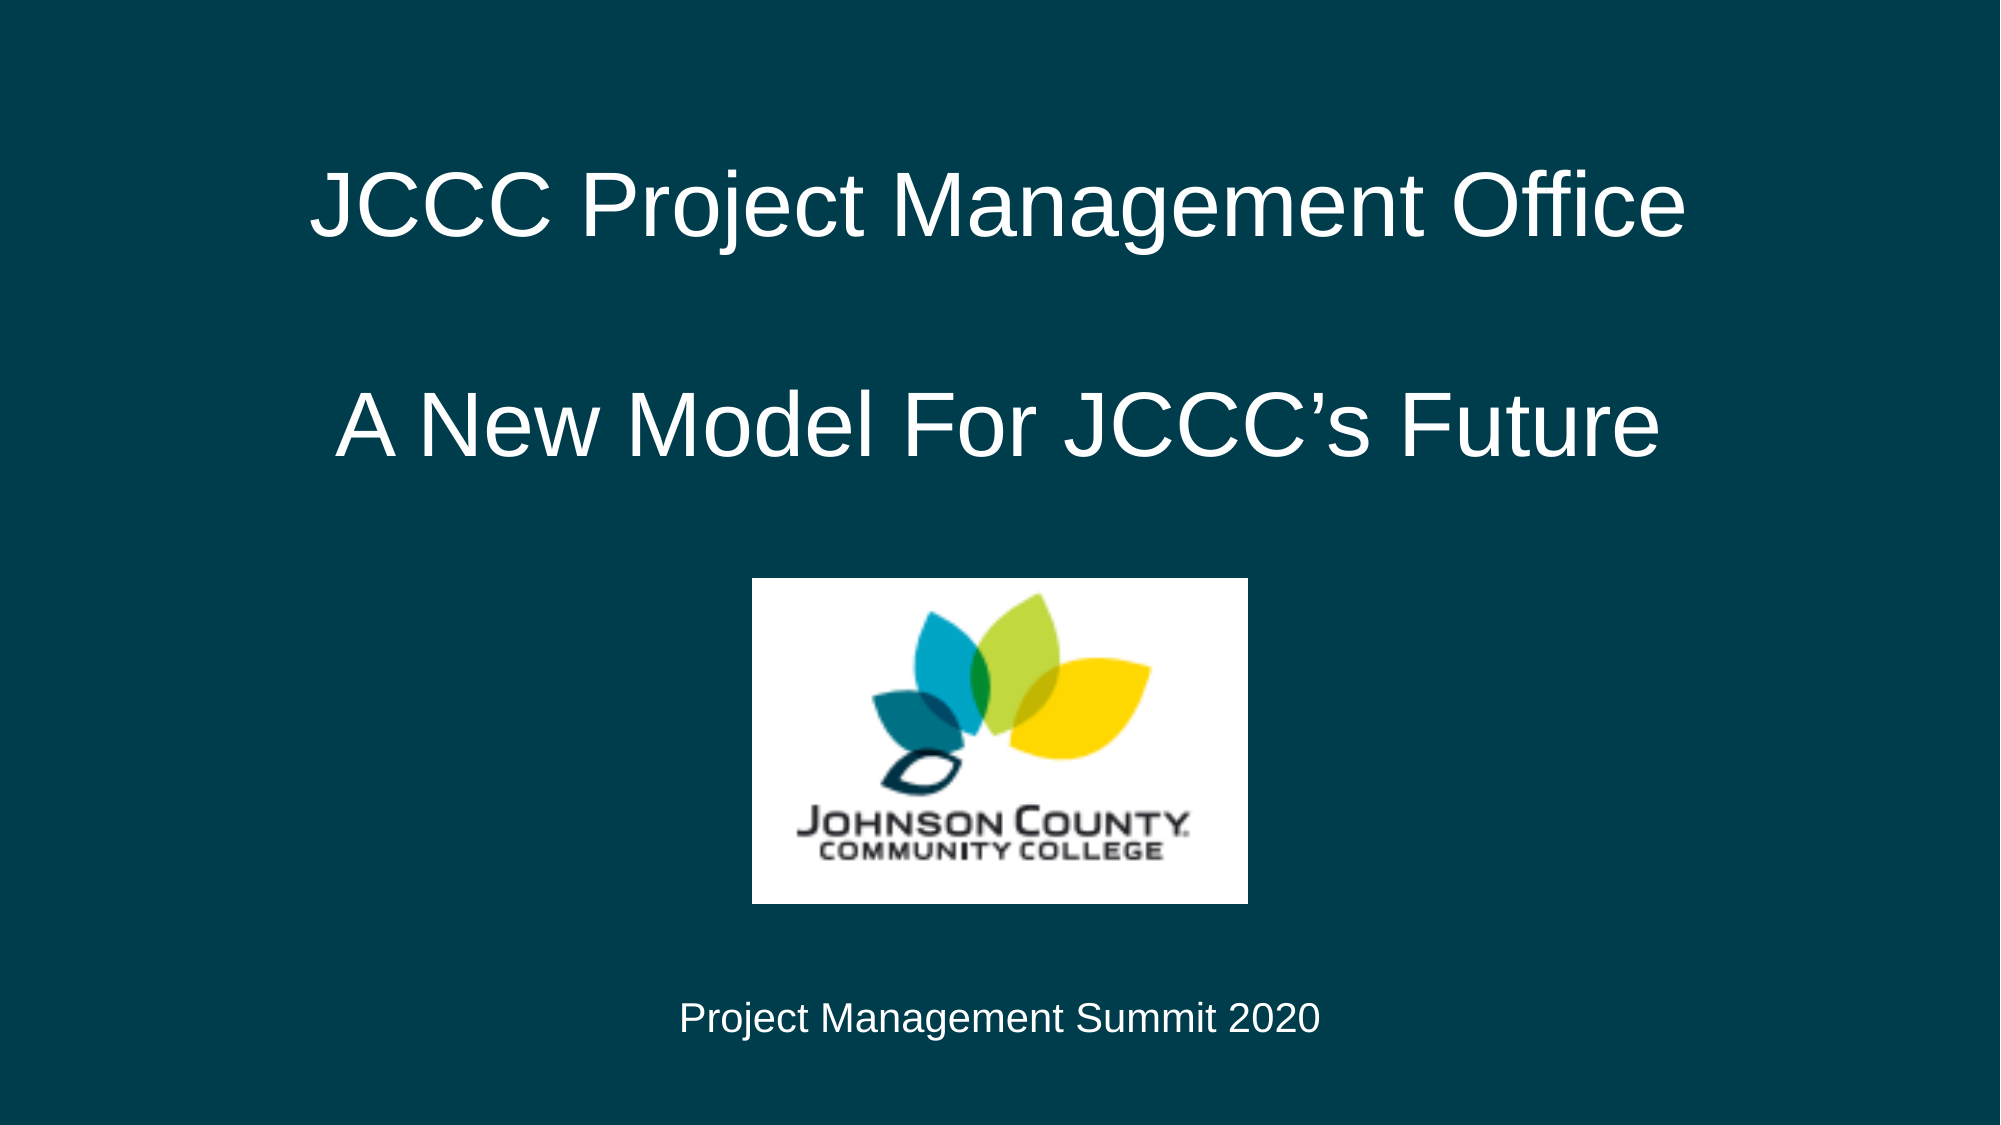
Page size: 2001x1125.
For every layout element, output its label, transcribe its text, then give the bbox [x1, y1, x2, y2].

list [752, 578, 1248, 905]
title JCCC Project Management Office A New Model For JCCC’s Future [228, 136, 1772, 507]
text_box Project Management Summit 2020 [228, 873, 1772, 1103]
